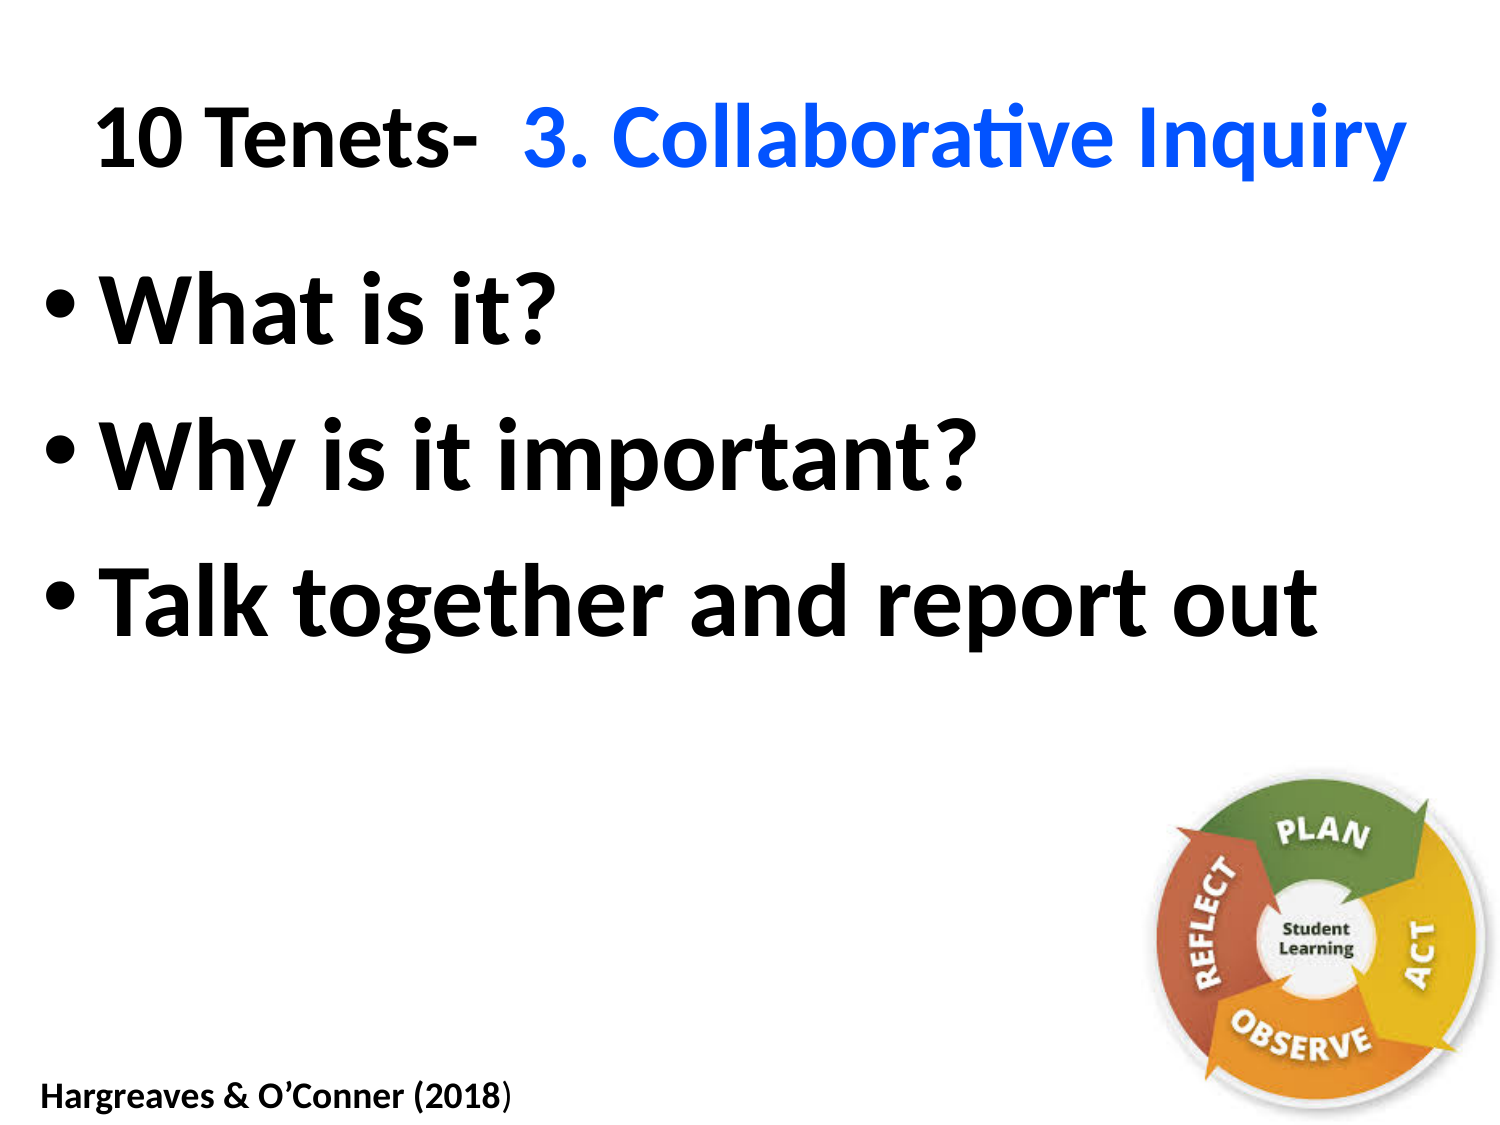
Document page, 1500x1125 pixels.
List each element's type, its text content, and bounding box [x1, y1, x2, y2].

title 10 Tenets- 3. Collaborative Inquiry [0, 29, 1500, 233]
picture [1140, 760, 1500, 1125]
text_box Hargreaves & O’Conner (2018) [25, 1063, 528, 1124]
list What is it? Why is it important? Talk together and report out [27, 232, 1500, 1117]
